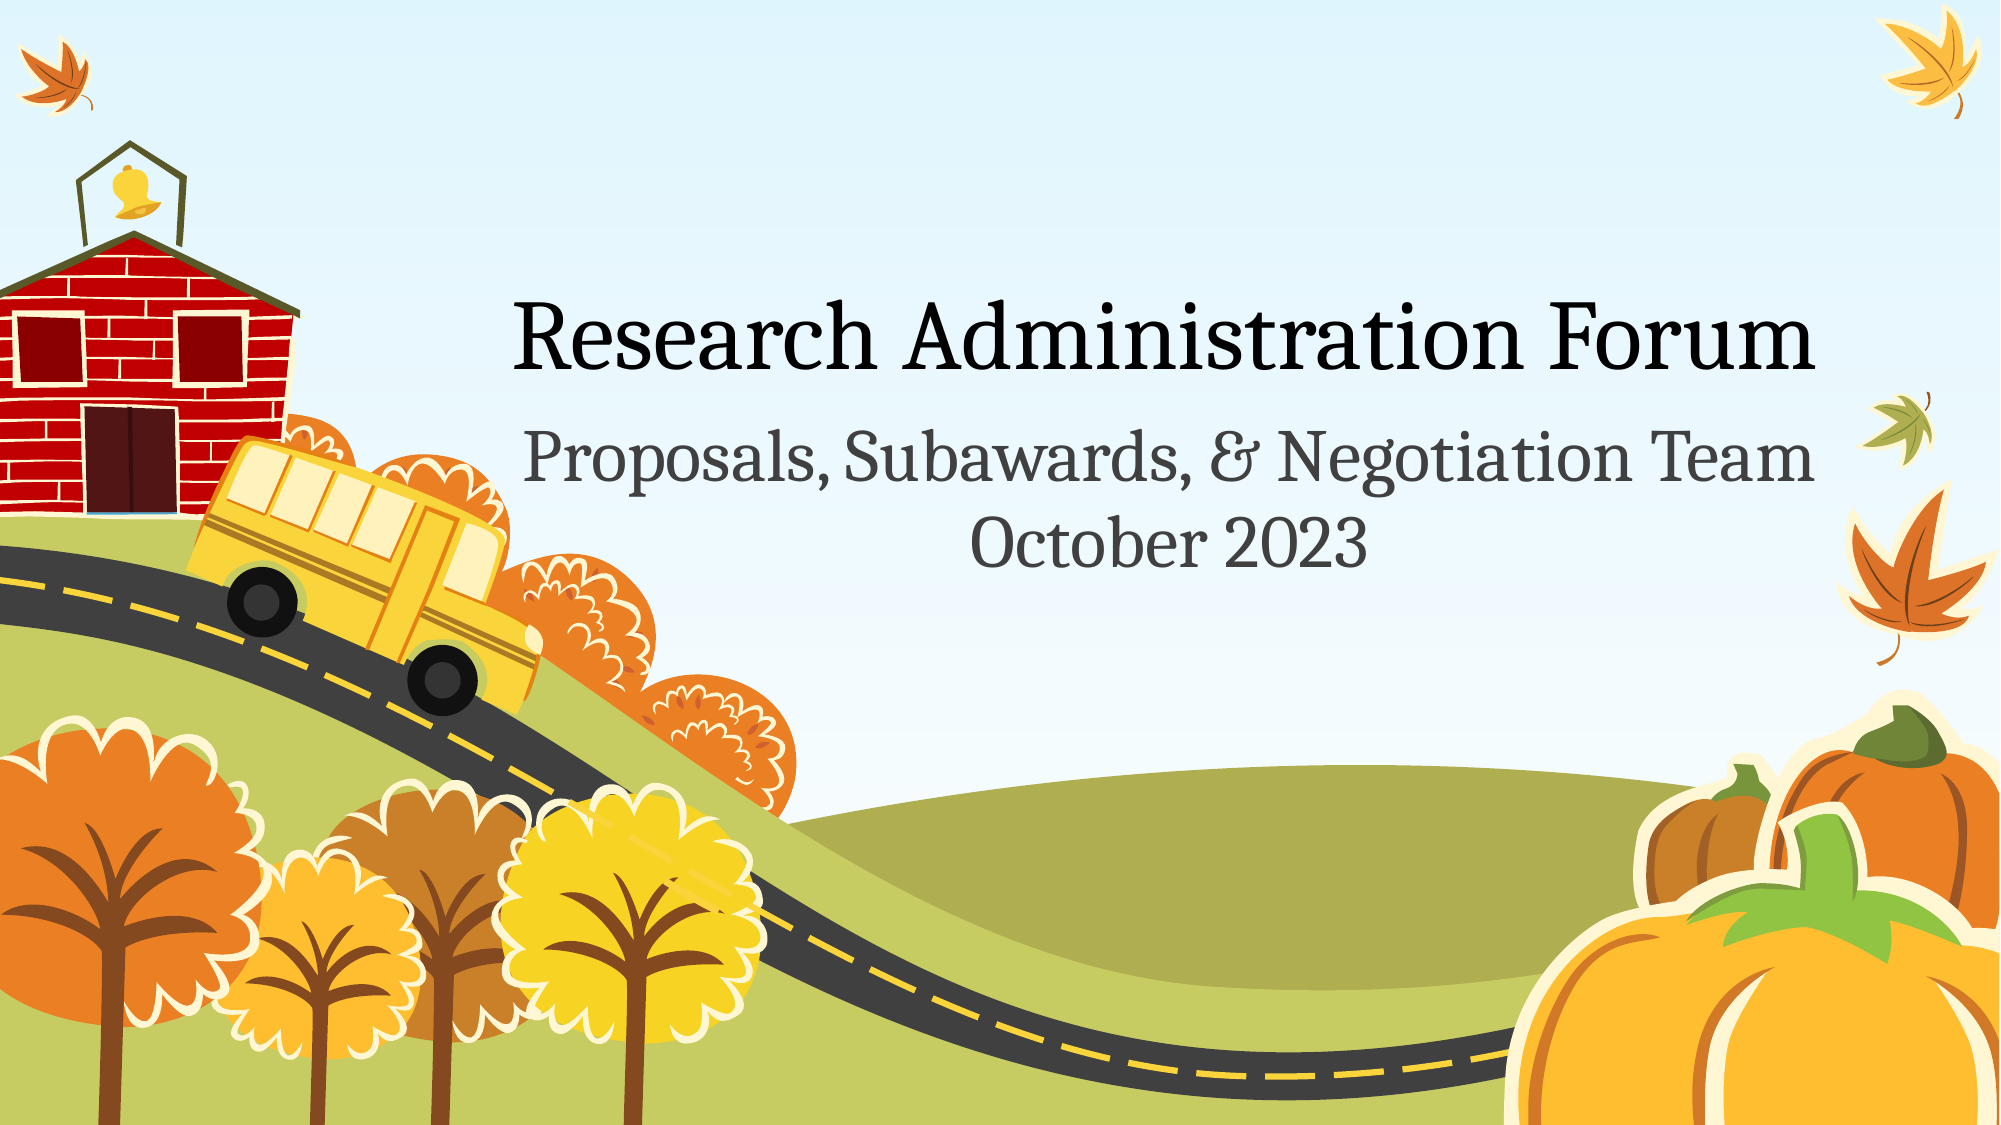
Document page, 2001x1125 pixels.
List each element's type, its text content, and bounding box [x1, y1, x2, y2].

title Research Administration Forum [354, 27, 1976, 399]
subtitle Proposals, Subawards, & Negotiation Team October 2023 [439, 406, 1900, 697]
